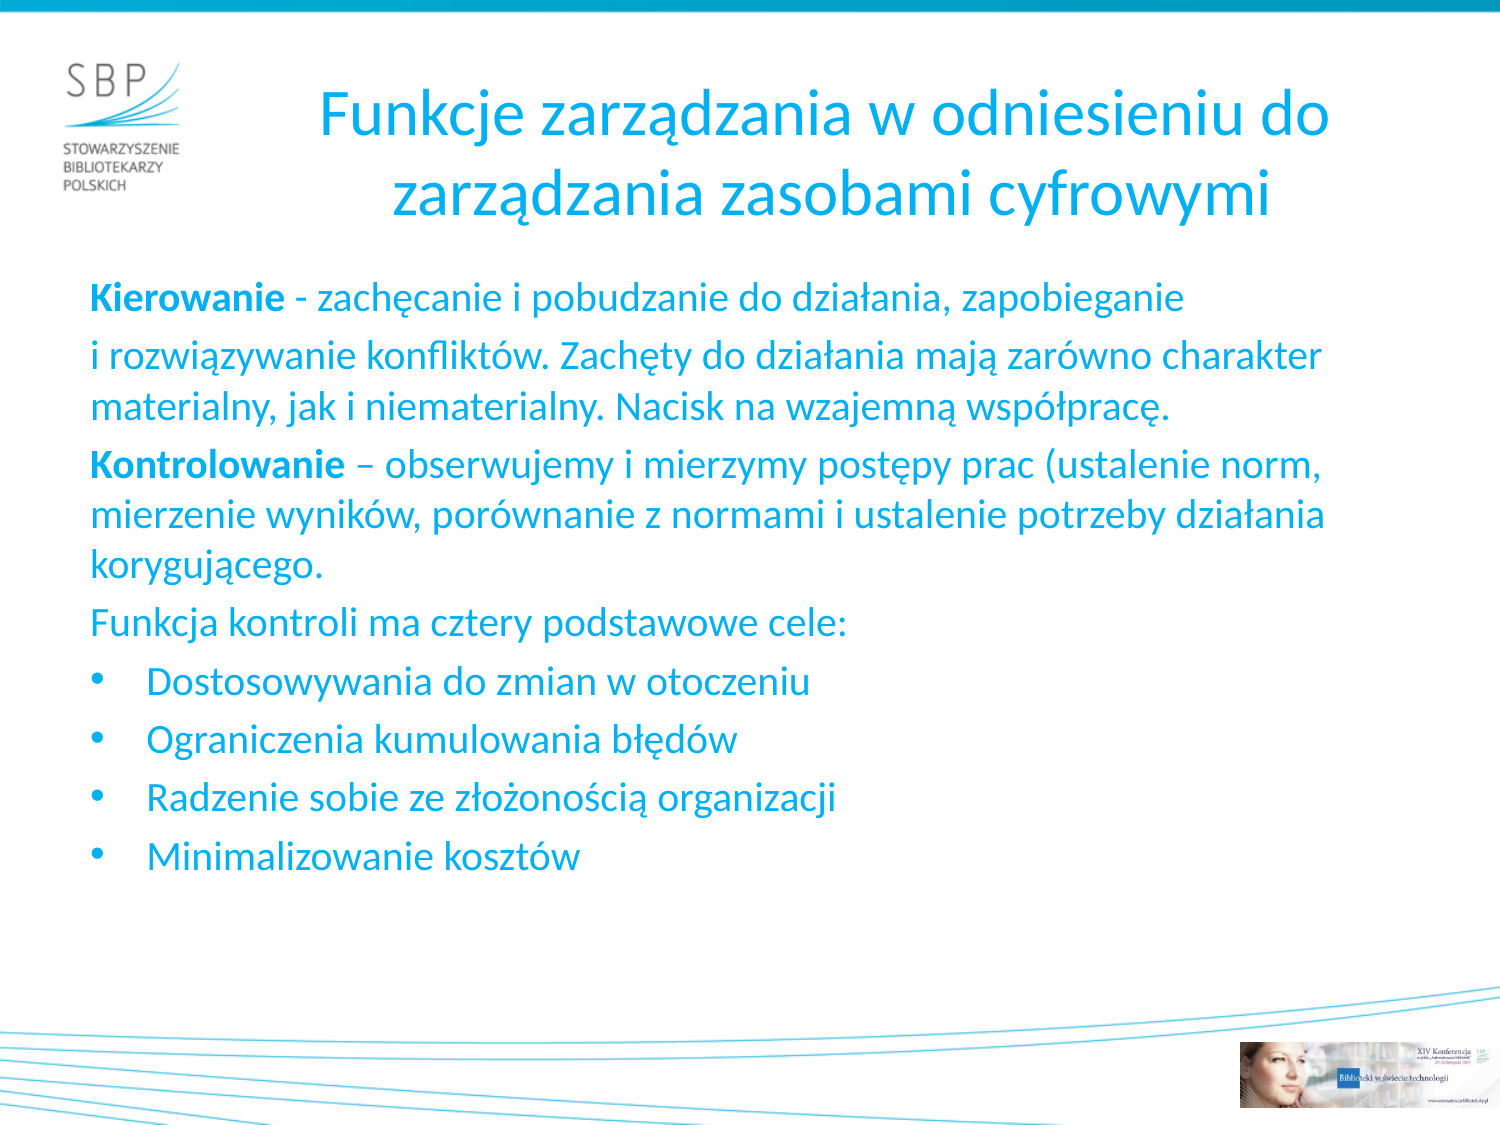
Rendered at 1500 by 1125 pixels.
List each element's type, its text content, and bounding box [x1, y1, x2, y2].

footer [512, 1042, 988, 1103]
title Funkcje zarządzania w odniesieniu do zarządzania zasobami cyfrowymi [150, 54, 1500, 243]
list Kierowanie - zachęcanie i pobudzanie do działania, zapobieganie i rozwiązywanie konfliktów. Zachęty do działania mają zarówno charakter materialny, jak i niematerialny. Nacisk na wzajemną współpracę. Kontrolowanie – obserwujemy i mierzymy postępy prac (ustalenie norm, mierzenie wyników, porównanie z normami i ustalenie potrzeby działania korygującego. Funkcja kontroli ma cztery podstawowe cele: Dostosowywania do zmian w otoczeniu Ograniczenia kumulowania błędów Radzenie sobie ze złożonością organizacji Minimalizowanie kosztów [75, 262, 1425, 1005]
picture [0, 12, 1500, 1125]
